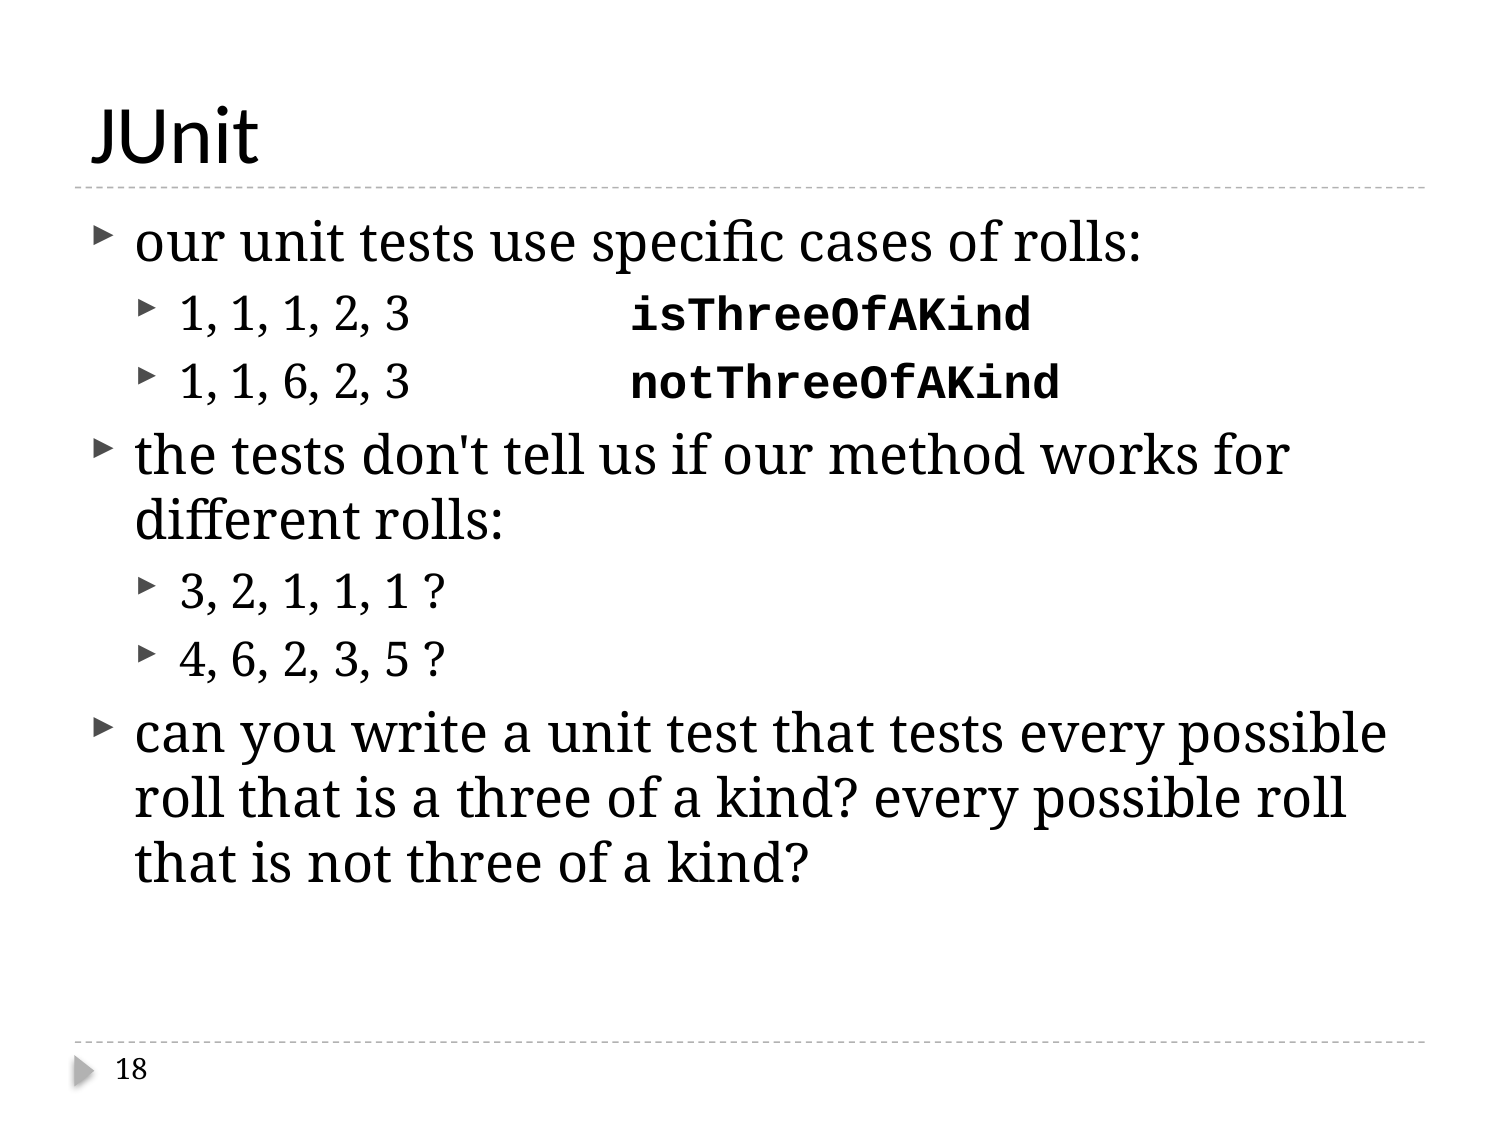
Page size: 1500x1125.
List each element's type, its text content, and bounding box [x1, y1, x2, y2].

title JUnit [74, 24, 1426, 188]
list our unit tests use specific cases of rolls: 1, 1, 1, 2, 3 isThreeOfAKind 1, 1, 6, 2, 3 notThreeOfAKind the tests don't tell us if our method works for different rolls: 3, 2, 1, 1, 1 ? 4, 6, 2, 3, 5 ? can you write a unit test that tests every possible roll that is a three of a kind? every possible roll that is not three of a kind? [74, 199, 1426, 1011]
slide_number 18 [100, 1042, 426, 1103]
